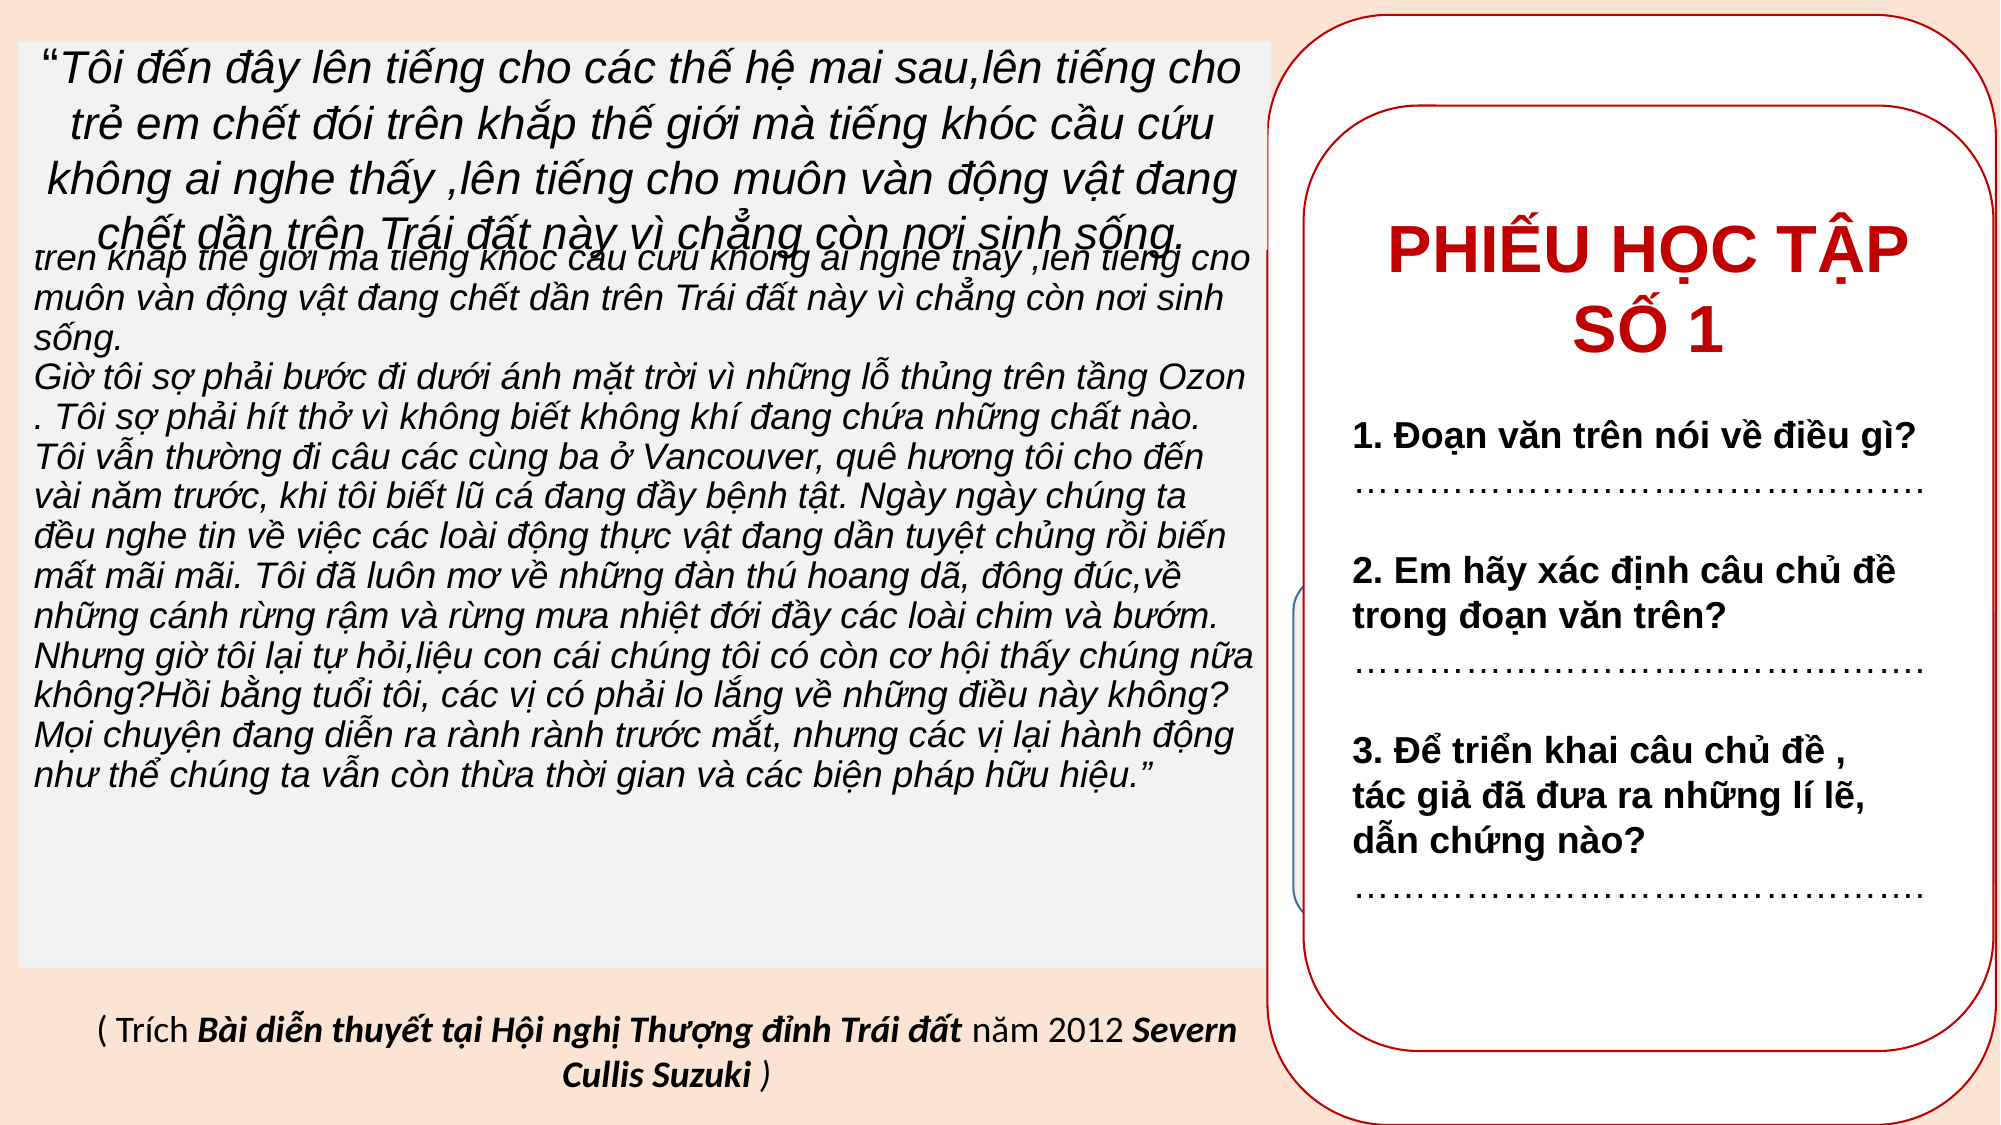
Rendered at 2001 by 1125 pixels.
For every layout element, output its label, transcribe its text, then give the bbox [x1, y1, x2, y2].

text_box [1625, 492, 1886, 577]
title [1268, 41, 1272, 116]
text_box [1398, 492, 1622, 577]
text_box PHIẾU HỌC TẬP SỐ 1 Đoạn văn trên nói về sự lo lắng đến đau đớn của một cô bé khi Trái Đất không còn nơi sinh sống cho con người và sinh vật. 3. [1267, 14, 1996, 1125]
text_box Không thể đi dưới ánh nắng vì lỗ thủng tầng Ôzon [1293, 586, 1303, 913]
text_box “Tôi đến đây lên tiếng cho các thế hệ mai sau,lên tiếng cho trẻ em chết đói trên khắp thế giới mà tiếng khóc cầu cứu không ai nghe thấy ,lên tiếng cho muôn vàn động vật đang chết dần trên Trái đất này vì chẳng còn nơi sinh sống. [18, 41, 1268, 250]
text_box ( Trích Bài diễn thuyết tại Hội nghị Thượng đỉnh Trái đất năm 2012 Severn Cullis Suzuki ) [62, 997, 1272, 1103]
text_box PHIẾU HỌC TẬP SỐ 1 1. Đoạn văn trên nói về điều gì? ………………………………………. 2. Em hãy xác định câu chủ đề trong đoạn văn trên? ………………………………………. 3. Để triển khai câu chủ đề , tác giả đã đưa ra những lí lẽ, dẫn chứng nào? ………………………………………. [1303, 105, 1994, 1052]
title “ “Tôi đến đây lên tiếng cho các thế hệ mai sau,lên tiếng cho trẻ em chết đói trên khắp thế giới mà tiếng khóc cầu cứu không ai nghe thấy ,lên tiếng cho muôn vàn động vật đang chết dần trên Trái đất này vì chẳng còn nơi sinh sống. Giờ tôi sợ phải bước đi dưới ánh mặt trời vì những lỗ thủng trên tầng Ozon . Tôi sợ phải hít thở vì không biết không khí đang chứa những chất nào. Tôi vẫn thường đi câu các cùng ba ở Vancouver, quê hương tôi cho đến vài năm trước, khi tôi biết lũ cá đang đầy bệnh tật. Ngày ngày chúng ta đều nghe tin về việc các loài động thực vật đang dần tuyệt chủng rồi biến mất mãi mãi. Tôi đã luôn mơ về những đàn thú hoang dã, đông đúc,về những cánh rừng rậm và rừng mưa nhiệt đới đầy các loài chim và bướm. Nhưng giờ tôi lại tự hỏi,liệu con cái chúng tôi có còn cơ hội thấy chúng nữa không?Hồi bằng tuổi tôi, các vị có phải lo lắng về những điều này không?Mọi chuyện đang diễn ra rành rành trước mắt, nhưng các vị lại hành động như thể chúng ta vẫn còn thừa thời gian và các biện pháp hữu hiệu.” [18, 250, 1267, 968]
